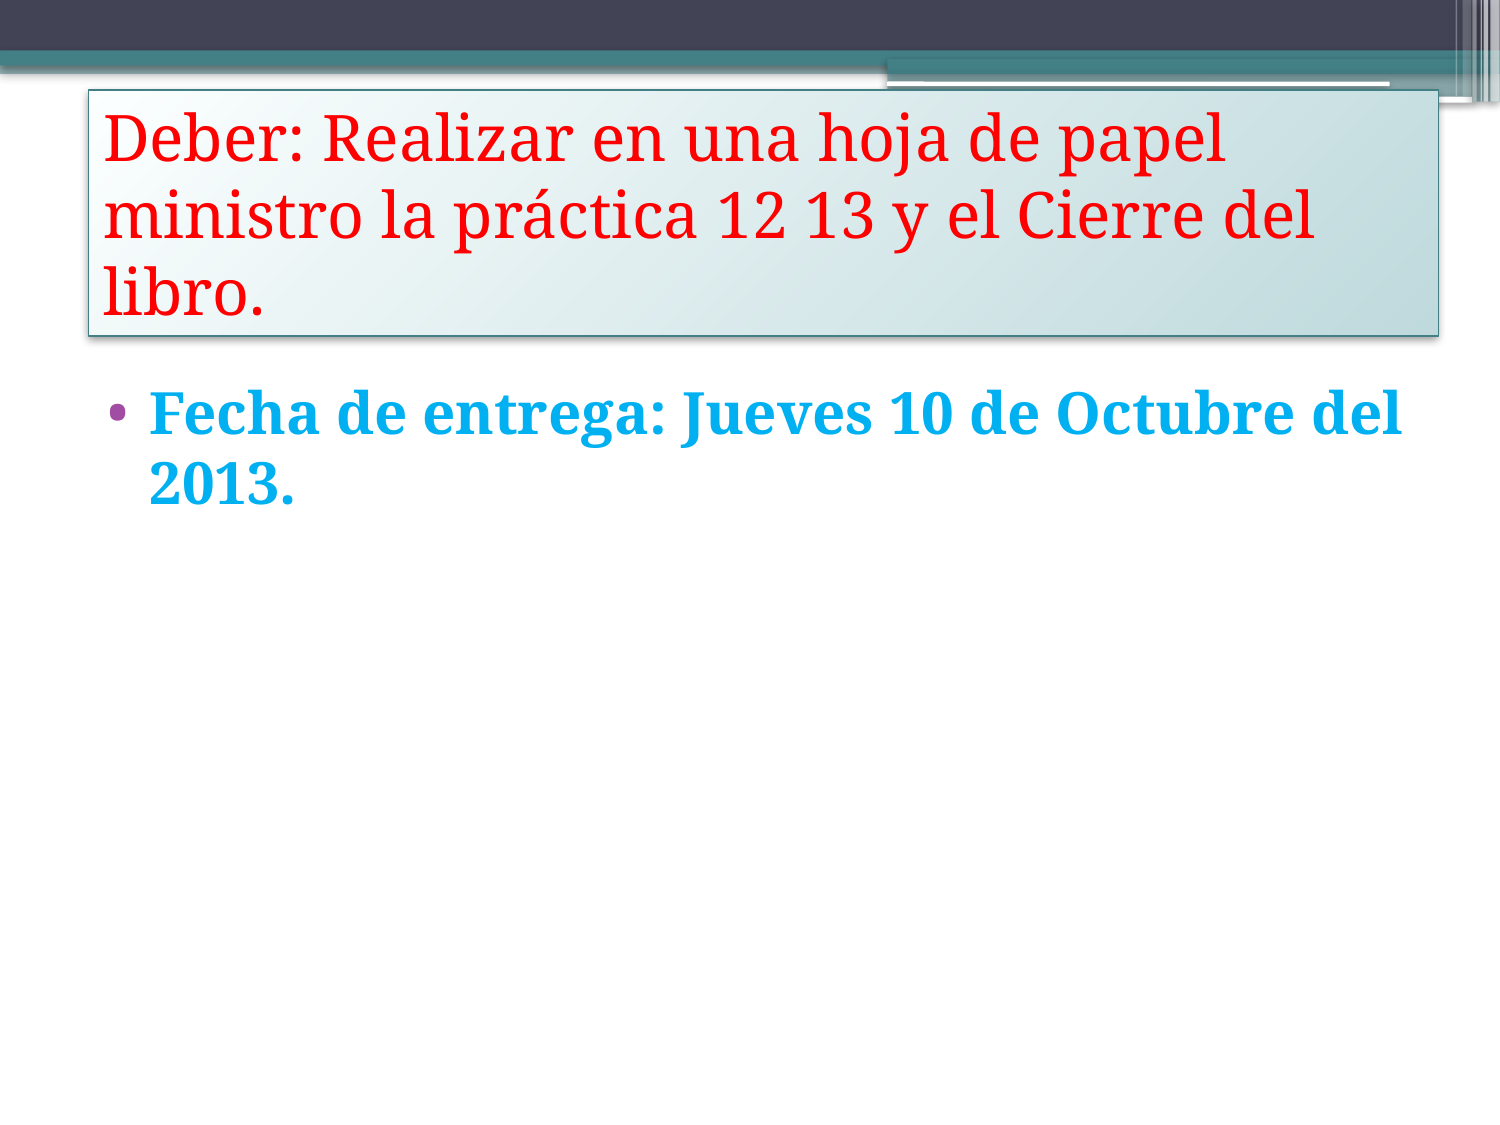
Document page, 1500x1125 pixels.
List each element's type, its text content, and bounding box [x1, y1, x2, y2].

list Fecha de entrega: Jueves 10 de Octubre del 2013. [75, 368, 1425, 1079]
title Deber: Realizar en una hoja de papel ministro la práctica 12 13 y el Cierre del libro. [88, 89, 1439, 337]
